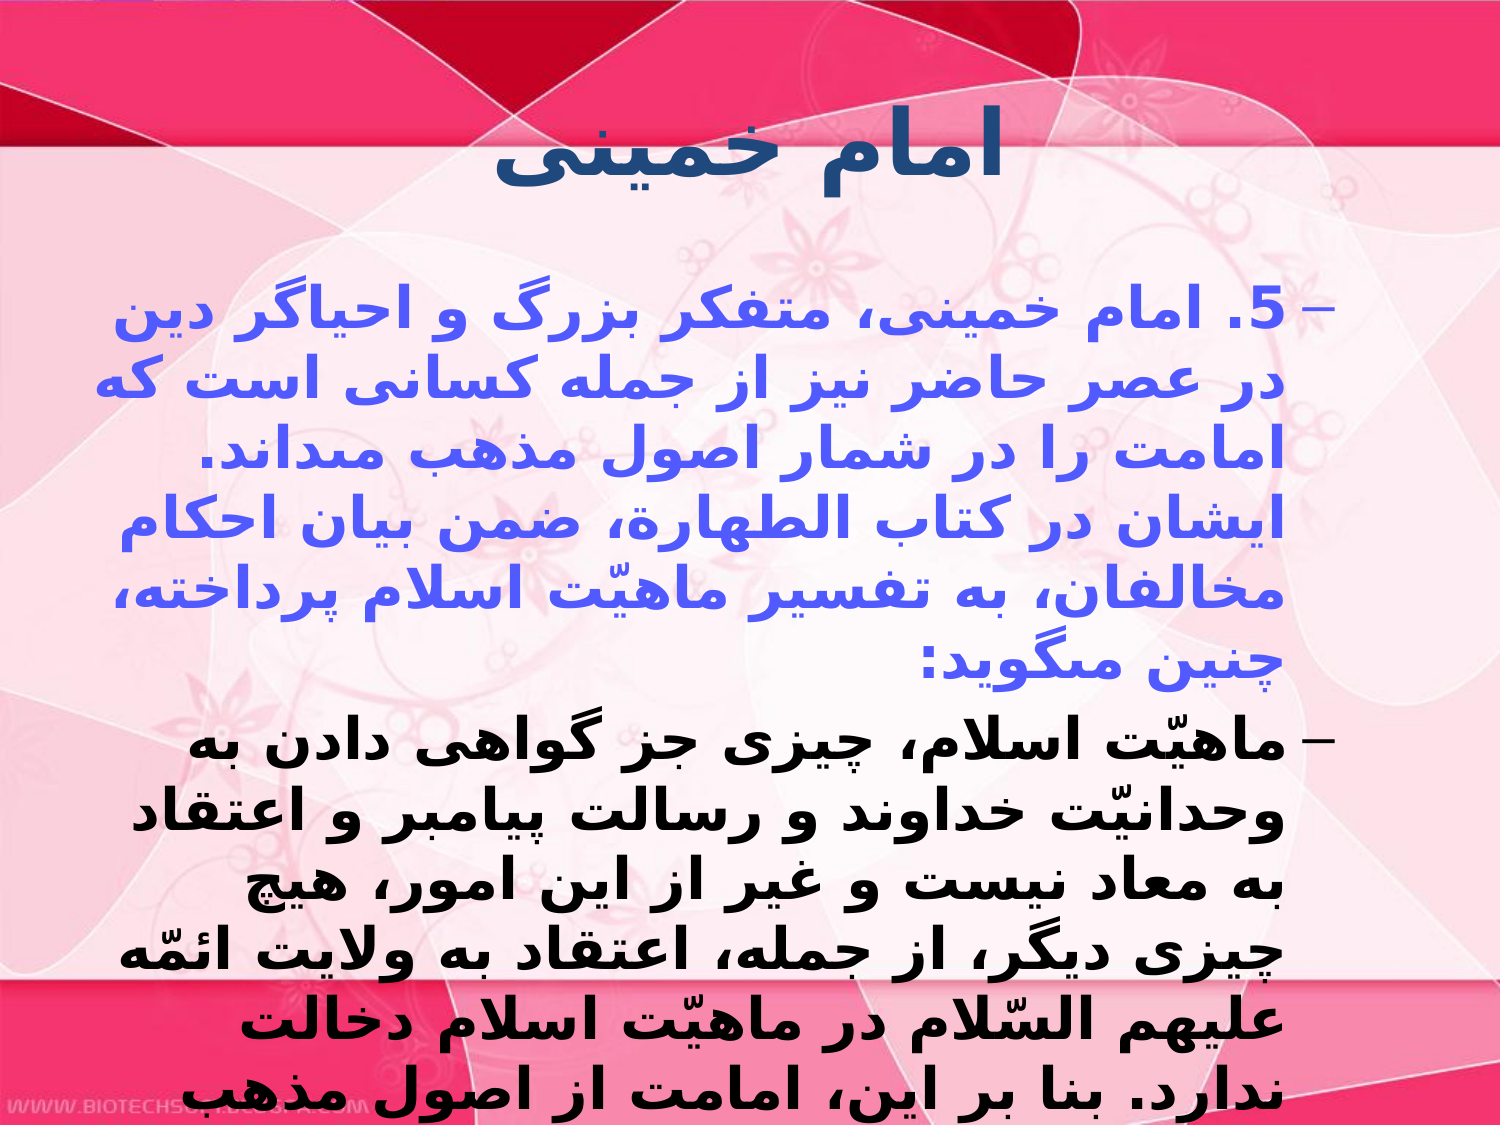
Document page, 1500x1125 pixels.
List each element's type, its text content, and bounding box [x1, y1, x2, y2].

picture [0, 0, 1500, 1125]
title امام خمینی [75, 45, 1425, 233]
list 5. امام خمينى، متفكر بزرگ و احياگر دين در عصر حاضر نيز از جمله كسانى است كه امامت را در شمار اصول مذهب مى‏داند. ايشان در كتاب الطهارة، ضمن بيان احكام مخالفان، به تفسير ماهيّت اسلام پرداخته، چنين مى‏گويد: ماهيّت اسلام، چيزى جز گواهى دادن به وحدانيّت خداوند و رسالت پيامبر و اعتقاد به معاد نيست و غير از اين امور، هيچ چيزى ديگر، از جمله، اعتقاد به ولايت ائمّه عليهم السّلام در ماهيّت اسلام دخالت ندارد. بنا بر اين، امامت از اصول مذهب است، نه دين. [75, 262, 1425, 1005]
